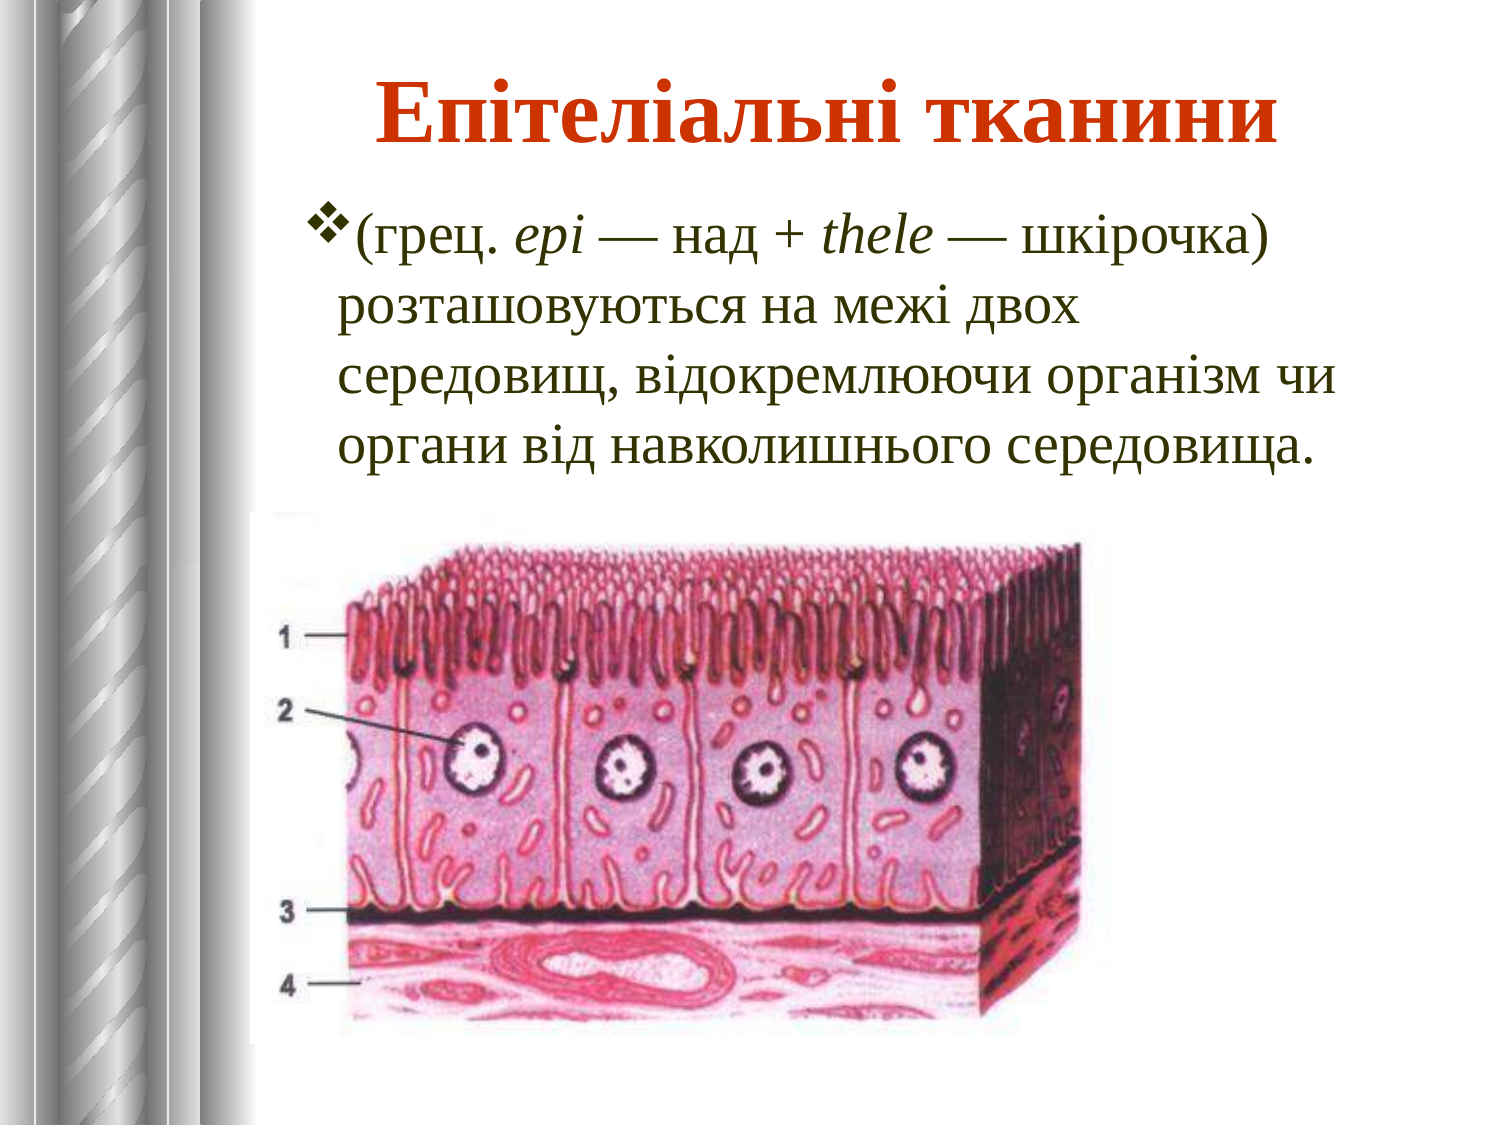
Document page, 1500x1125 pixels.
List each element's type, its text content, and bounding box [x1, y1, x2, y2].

picture [249, 512, 1111, 1044]
text_box Епітеліальні тканини [212, 50, 1442, 163]
text_box (грец. epi — над + thele — шкірочка) розташовуються на межі двох середовищ, відокремлюючи організм чи органи від навколишнього середовища. [287, 187, 1375, 483]
